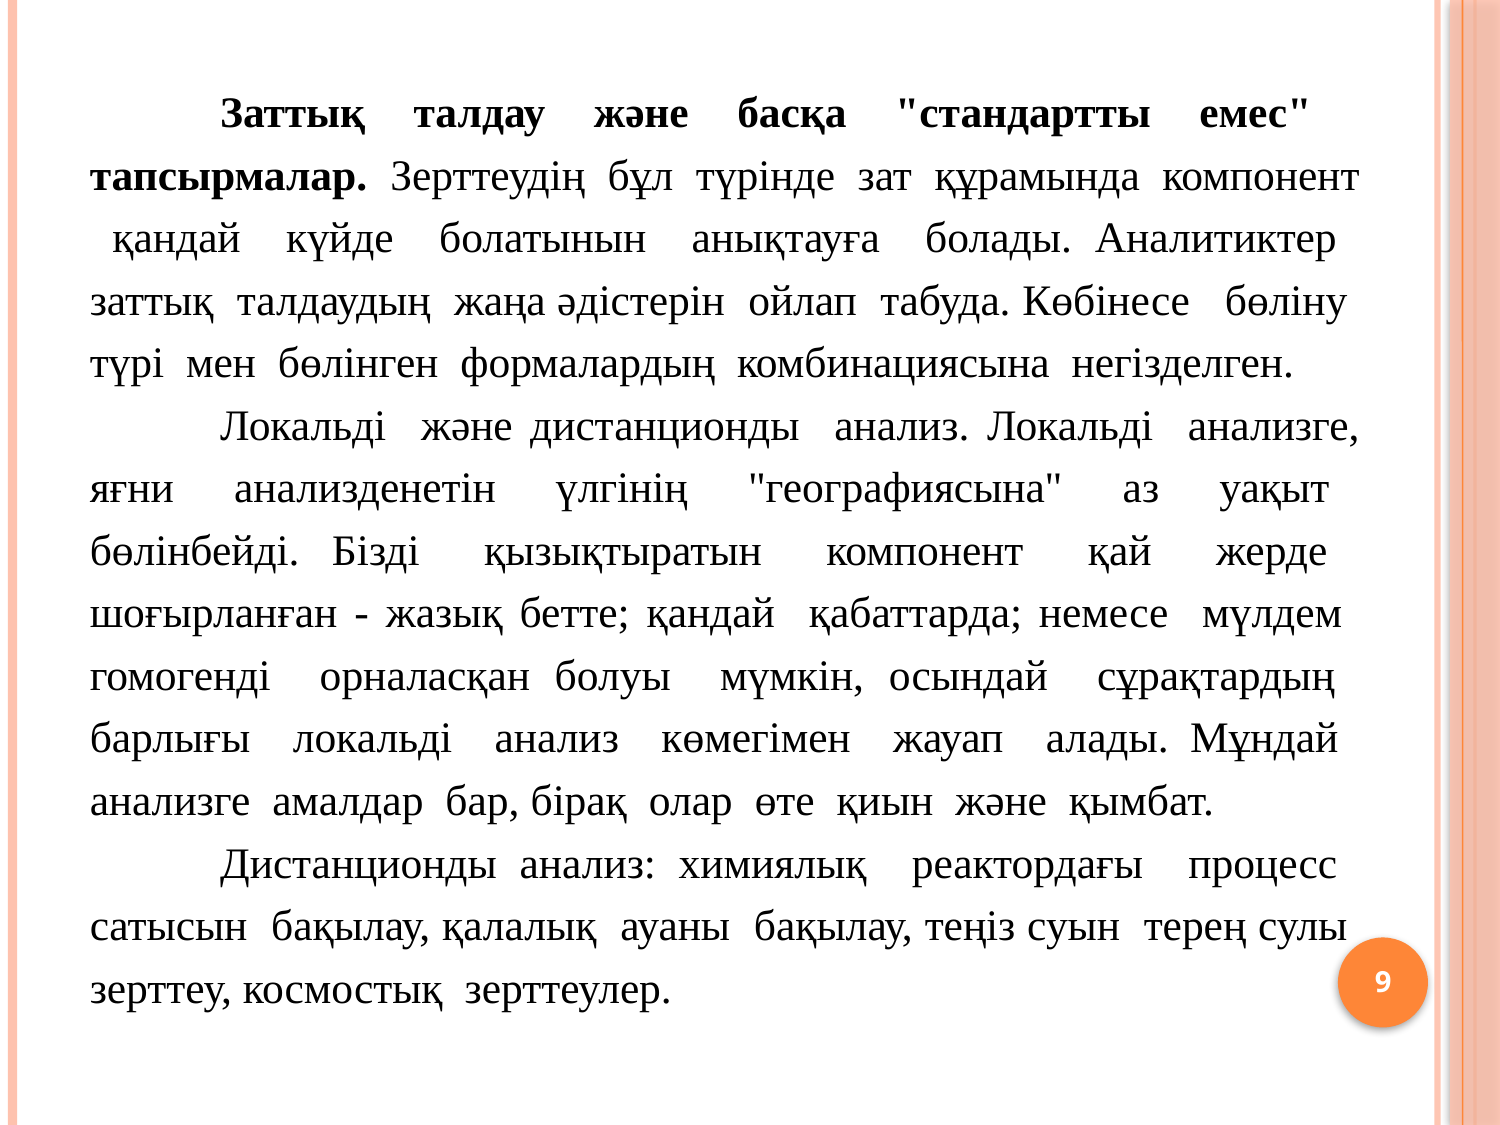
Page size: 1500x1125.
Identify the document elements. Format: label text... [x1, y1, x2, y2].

list Заттық талдау және басқа "стандартты емес" тапсырмалар. Зерттеудің бұл түрінде зат құрамында компонент қандай күйде болатынын анықтауға болады. Аналитиктер заттық талдаудың жаңа әдістерін ойлап табуда. Көбінесе бөліну түрі мен бөлінген формалардың комбинациясына негізделген. Локальді және дистанционды анализ. Локальді анализге, яғни анализденетін үлгінің "географиясына" аз уақыт бөлінбейді. Бізді қызықтыратын компонент қай жерде шоғырланған - жазық бетте; қандай қабаттарда; немесе мүлдем гомогенді орналасқан болуы мүмкін, осындай сұрақтардың барлығы локальді анализ көмегімен жауап алады. Мұндай анализге амалдар бар, бірақ олар өте қиын және қымбат. Дистанционды анализ: химиялық реактордағы процесс сатысын бақылау, қалалық ауаны бақылау, теңіз суын терең сулы зерттеу, космостық зерттеулер. [75, 66, 1376, 1062]
slide_number 9 [1333, 940, 1434, 1027]
